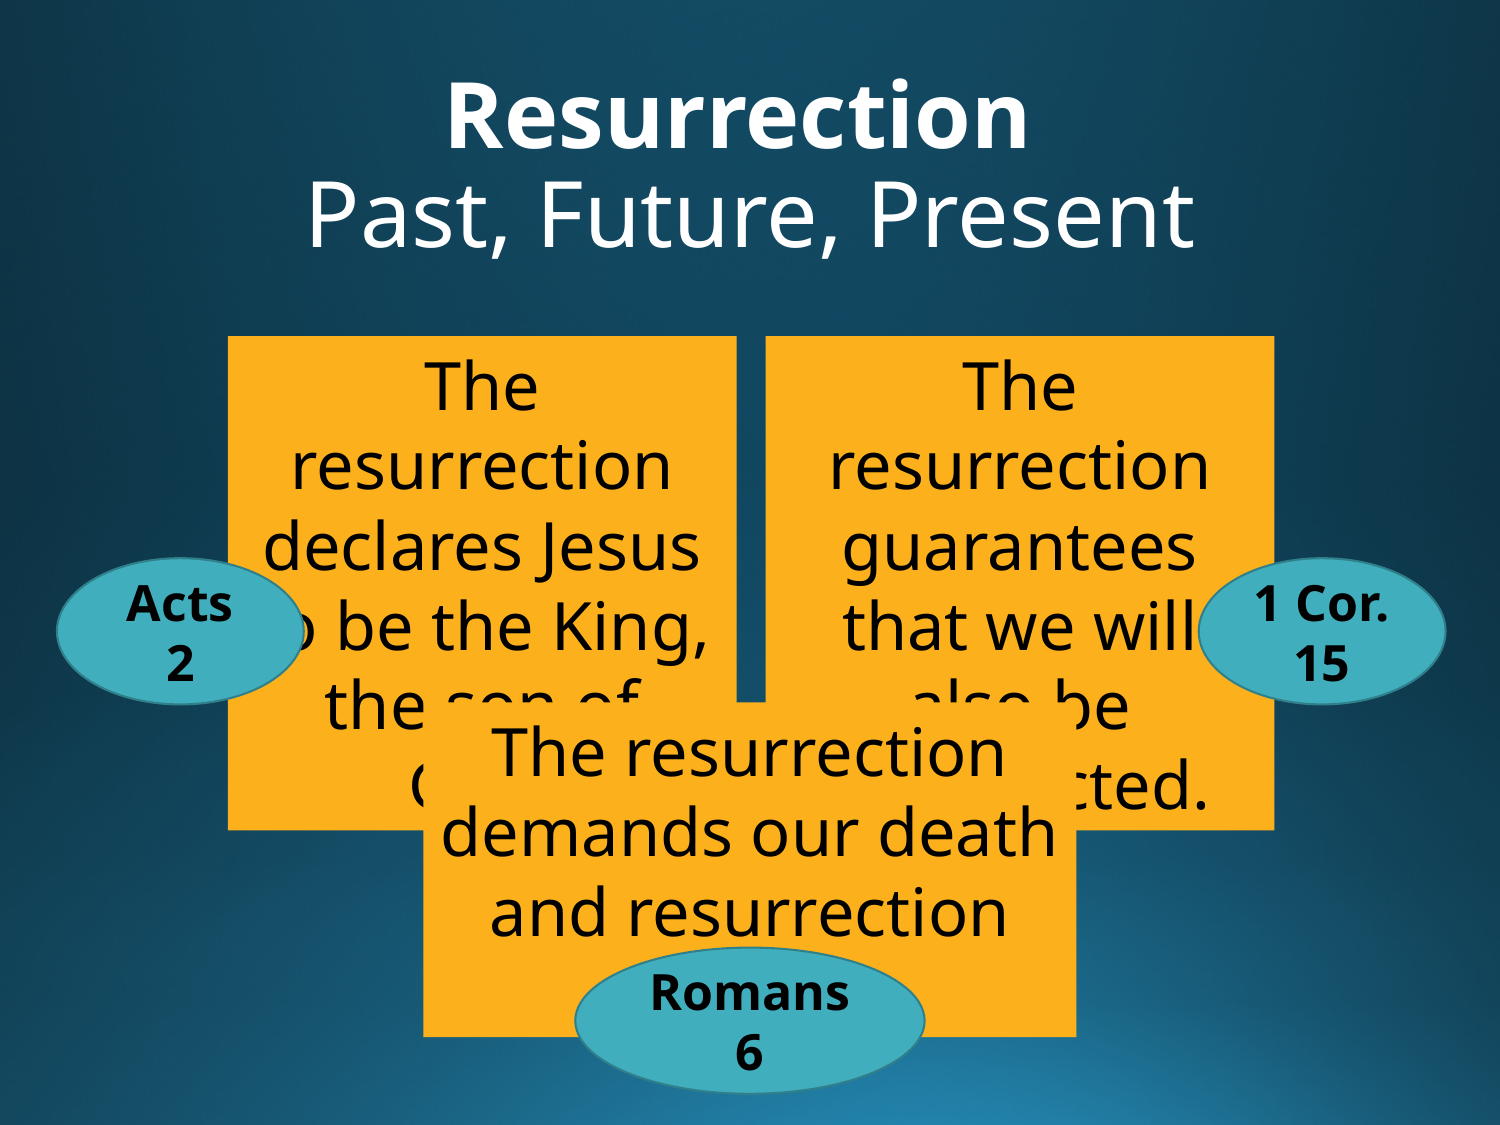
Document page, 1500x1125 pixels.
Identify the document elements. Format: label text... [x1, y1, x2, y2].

text_box 1 Cor. 15 [1197, 557, 1447, 706]
picture [0, 0, 1500, 1125]
text_box The resurrection guarantees that we will also be resurrected. [765, 336, 1275, 831]
title Resurrection Past, Future, Present [103, 59, 1397, 278]
text_box Acts 2 [55, 557, 305, 706]
text_box The resurrection declares Jesus to be the King, the son of God. [227, 336, 737, 831]
text_box Romans 6 [574, 946, 926, 1095]
text_box The resurrection demands our death and resurrection now. [423, 702, 1077, 1038]
